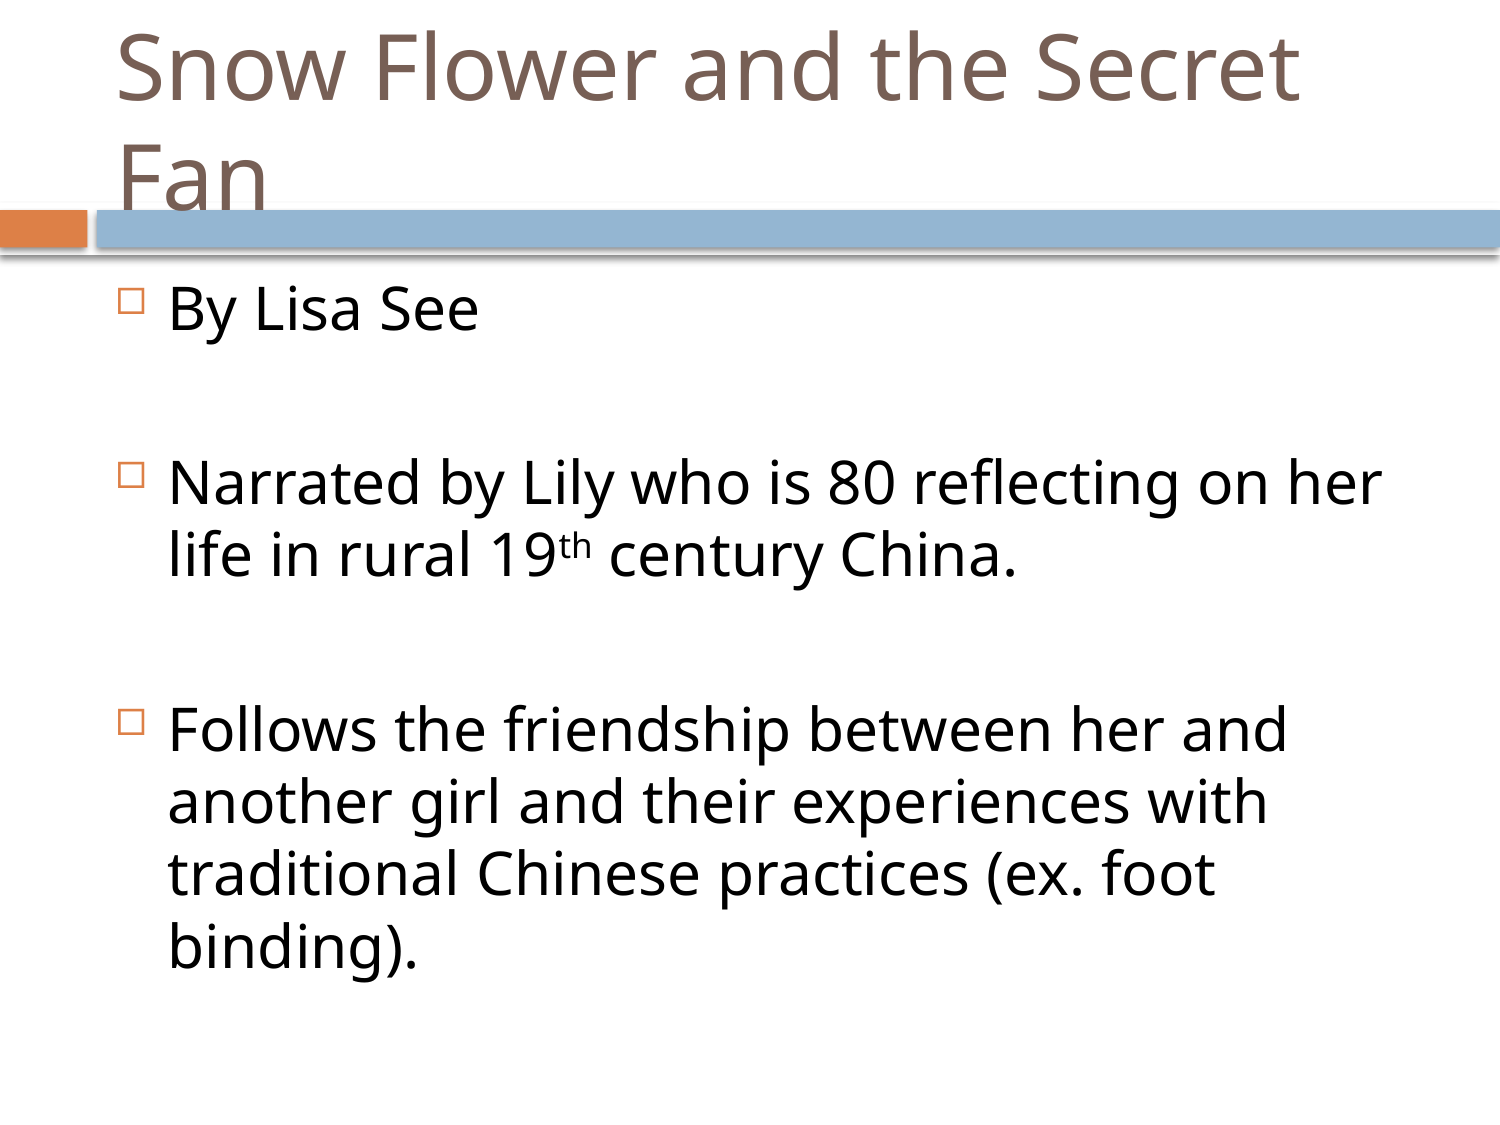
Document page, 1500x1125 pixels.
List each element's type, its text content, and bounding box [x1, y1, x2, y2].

title Snow Flower and the Secret Fan [100, 37, 1438, 200]
list By Lisa See Narrated by Lily who is 80 reflecting on her life in rural 19th century China. Follows the friendship between her and another girl and their experiences with traditional Chinese practices (ex. foot binding). [100, 262, 1438, 1000]
